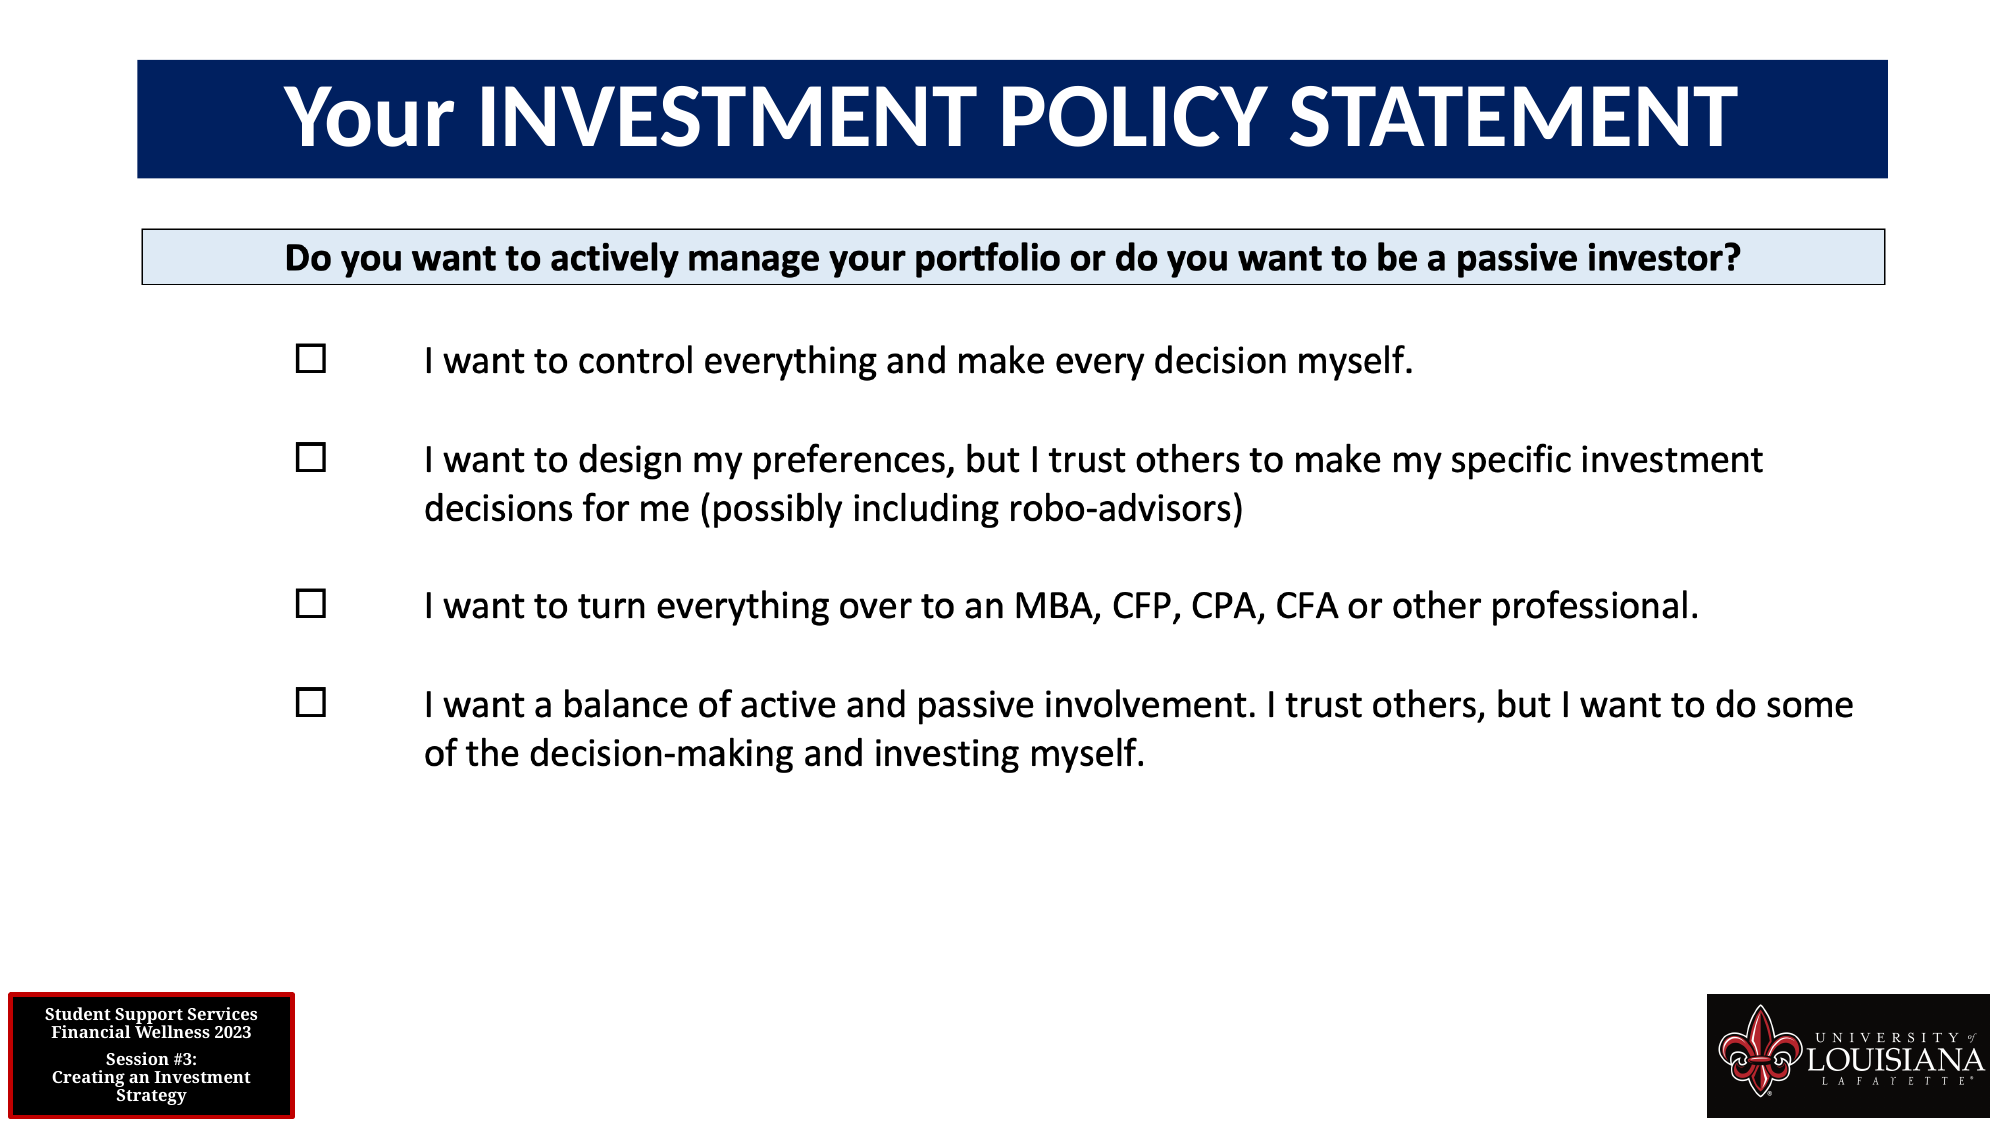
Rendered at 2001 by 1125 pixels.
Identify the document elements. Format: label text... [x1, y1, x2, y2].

text_box Your INVESTMENT POLICY STATEMENT [137, 59, 1888, 179]
picture [137, 224, 1892, 821]
picture [1707, 994, 1990, 1118]
